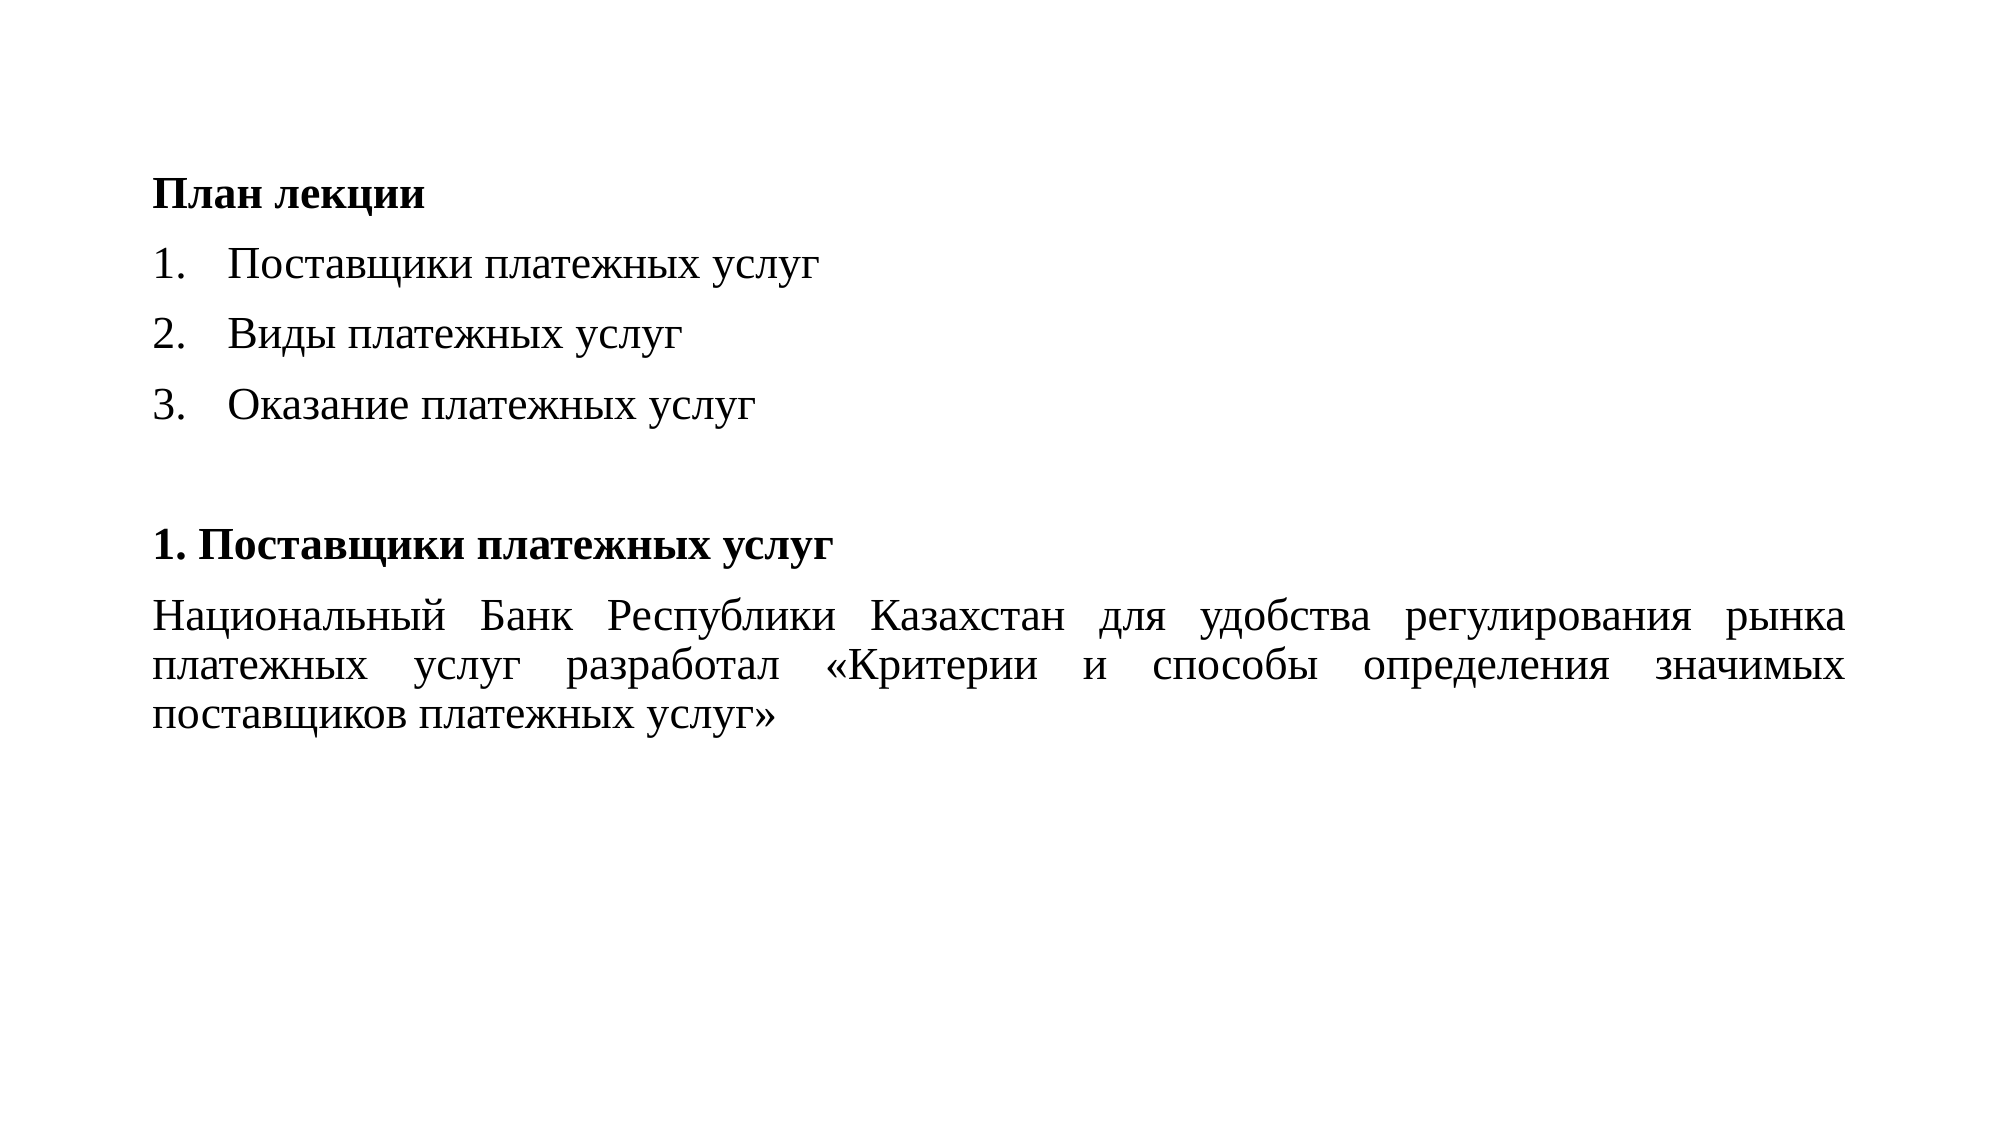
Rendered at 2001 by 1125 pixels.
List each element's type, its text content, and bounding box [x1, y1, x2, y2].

list План лекции Поставщики платежных услуг Виды платежных услуг Оказание платежных услуг 1. Поставщики платежных услуг Национальный Банк Республики Казахстан для удобства регулирования рынка платежных услуг разработал «Критерии и способы определения значимых поставщиков платежных услуг» [137, 161, 1863, 1014]
